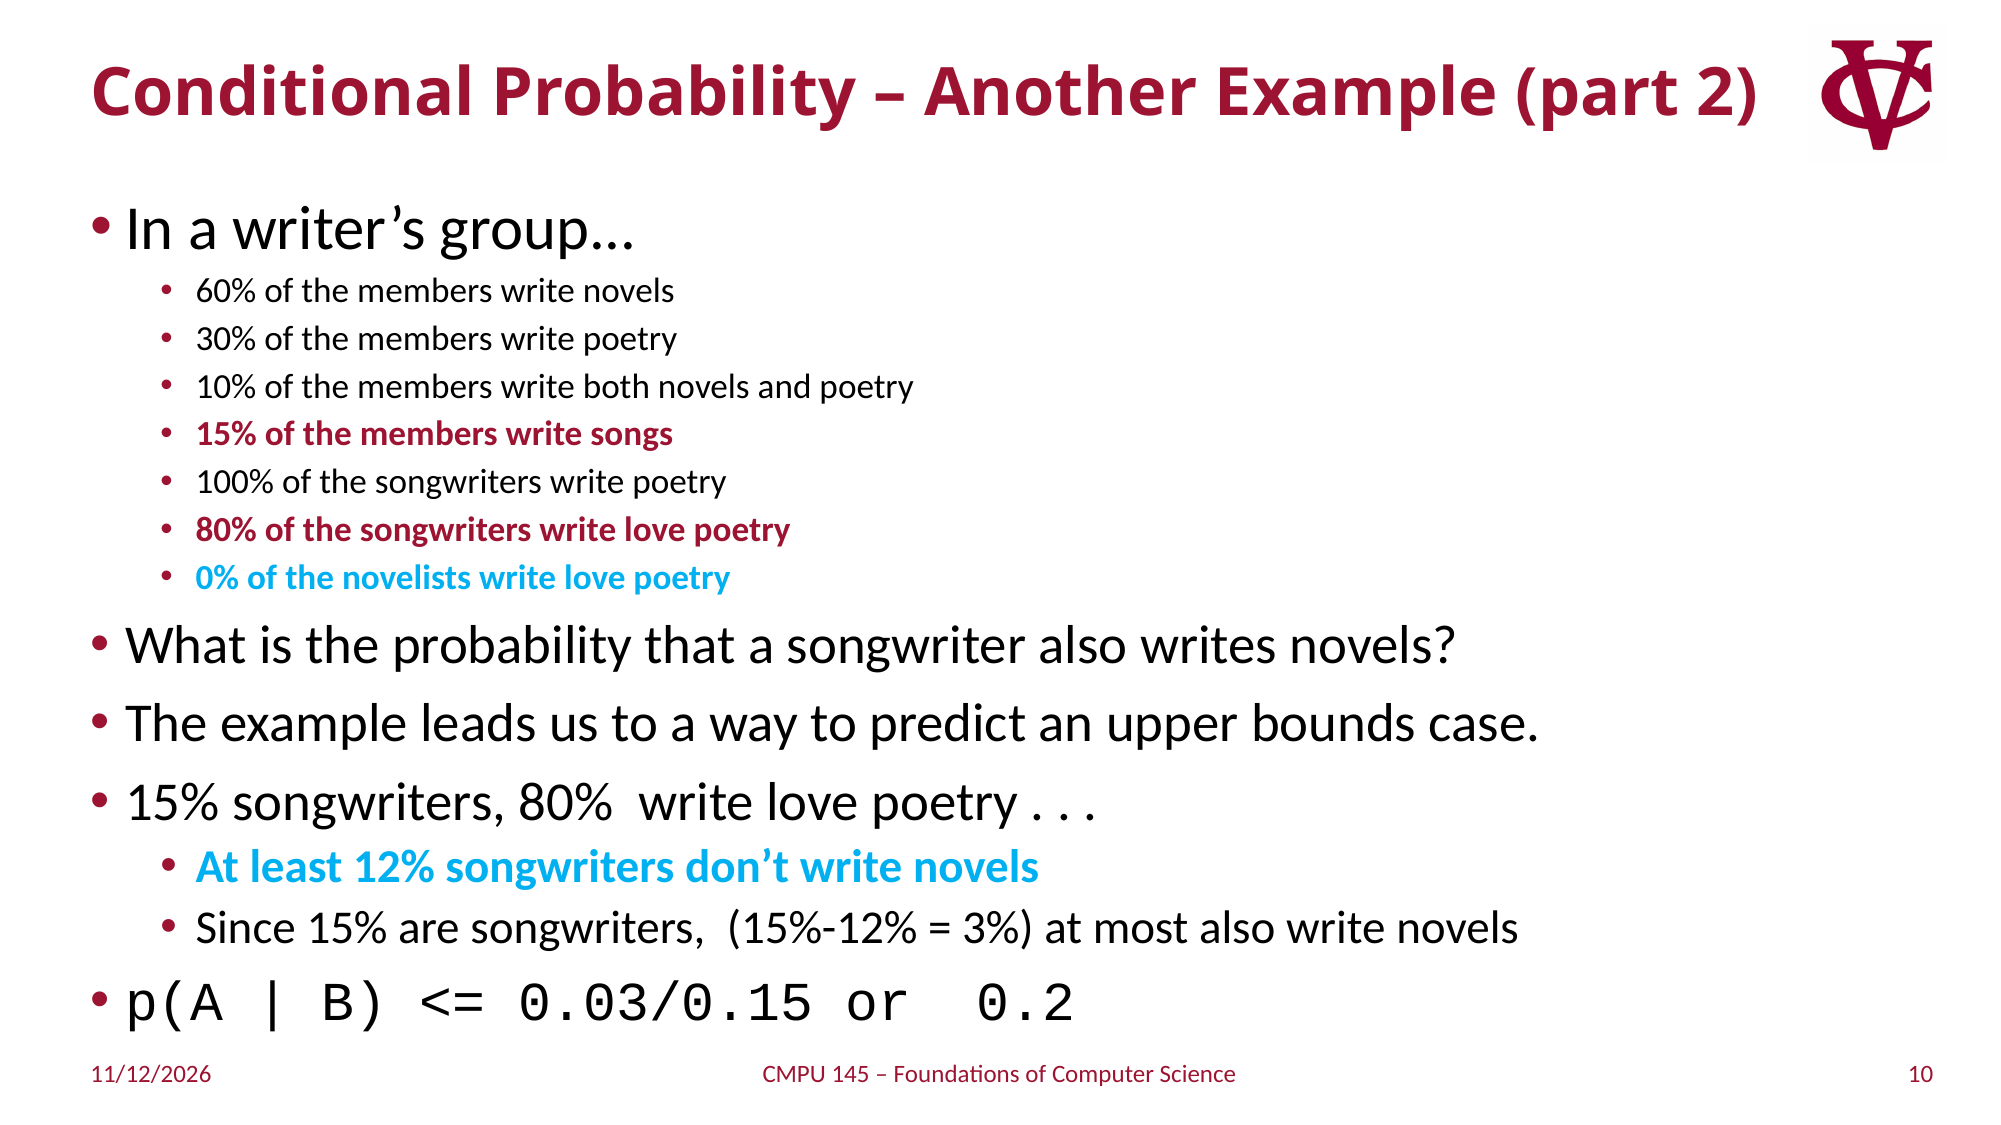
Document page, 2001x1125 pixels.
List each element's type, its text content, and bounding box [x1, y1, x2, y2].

title Conditional Probability – Another Example (part 2) [75, 37, 1793, 151]
footer CMPU 145 – Foundations of Computer Science [662, 1042, 1338, 1103]
slide_number 10 [1384, 1042, 1949, 1103]
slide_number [75, 1042, 640, 1103]
list In a writer’s group... 60% of the members write novels 30% of the members write poetry 10% of the members write both novels and poetry 15% of the members write songs 100% of the songwriters write poetry 80% of the songwriters write love poetry 0% of the novelists write love poetry What is the probability that a songwriter also writes novels? The example leads us to a way to predict an upper bounds case. 15% songwriters, 80% write love poetry . . . At least 12% songwriters don’t write novels Since 15% are songwriters, (15%-12% = 3%) at most also write novels p(A | B) <= 0.03/0.15 or 0.2 [75, 187, 1925, 1043]
picture [1809, 24, 1949, 164]
